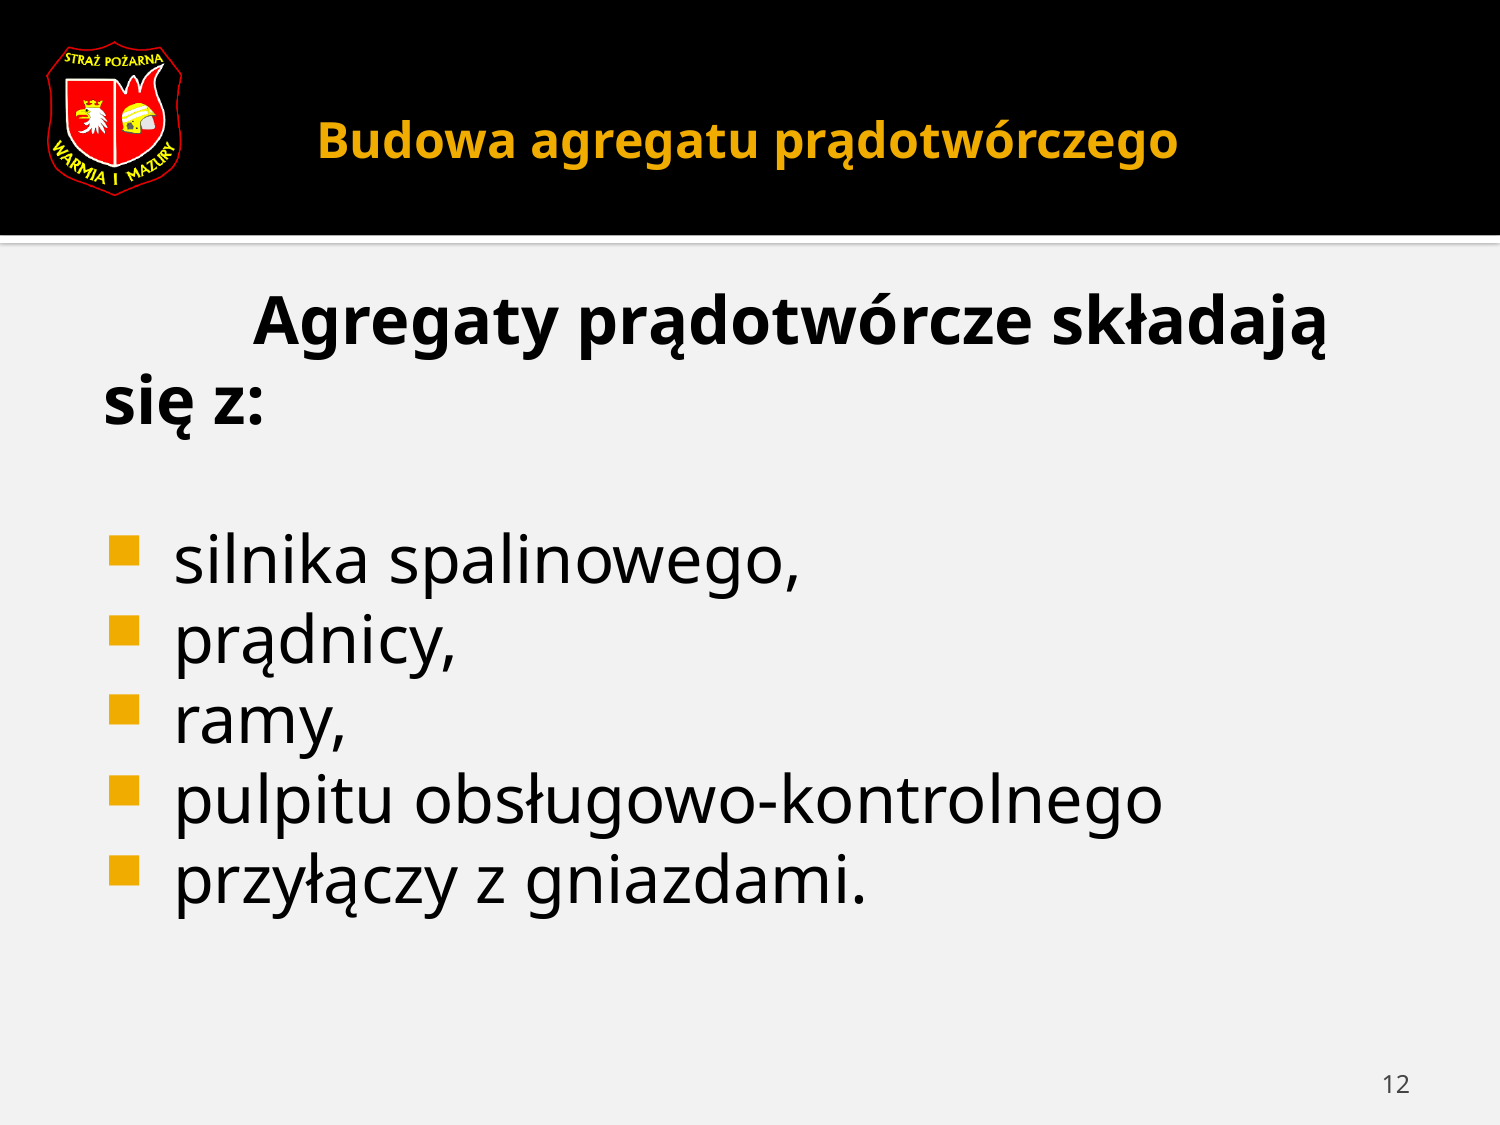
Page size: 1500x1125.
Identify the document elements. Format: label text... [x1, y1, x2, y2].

slide_number 12 [1074, 1024, 1425, 1103]
picture [46, 41, 182, 196]
list Agregaty prądotwórcze składają się z: silnika spalinowego, prądnicy, ramy, pulpitu obsługowo-kontrolnego przyłączy z gniazdami. [75, 262, 1425, 1005]
title Budowa agregatu prądotwórczego [257, 45, 1231, 233]
